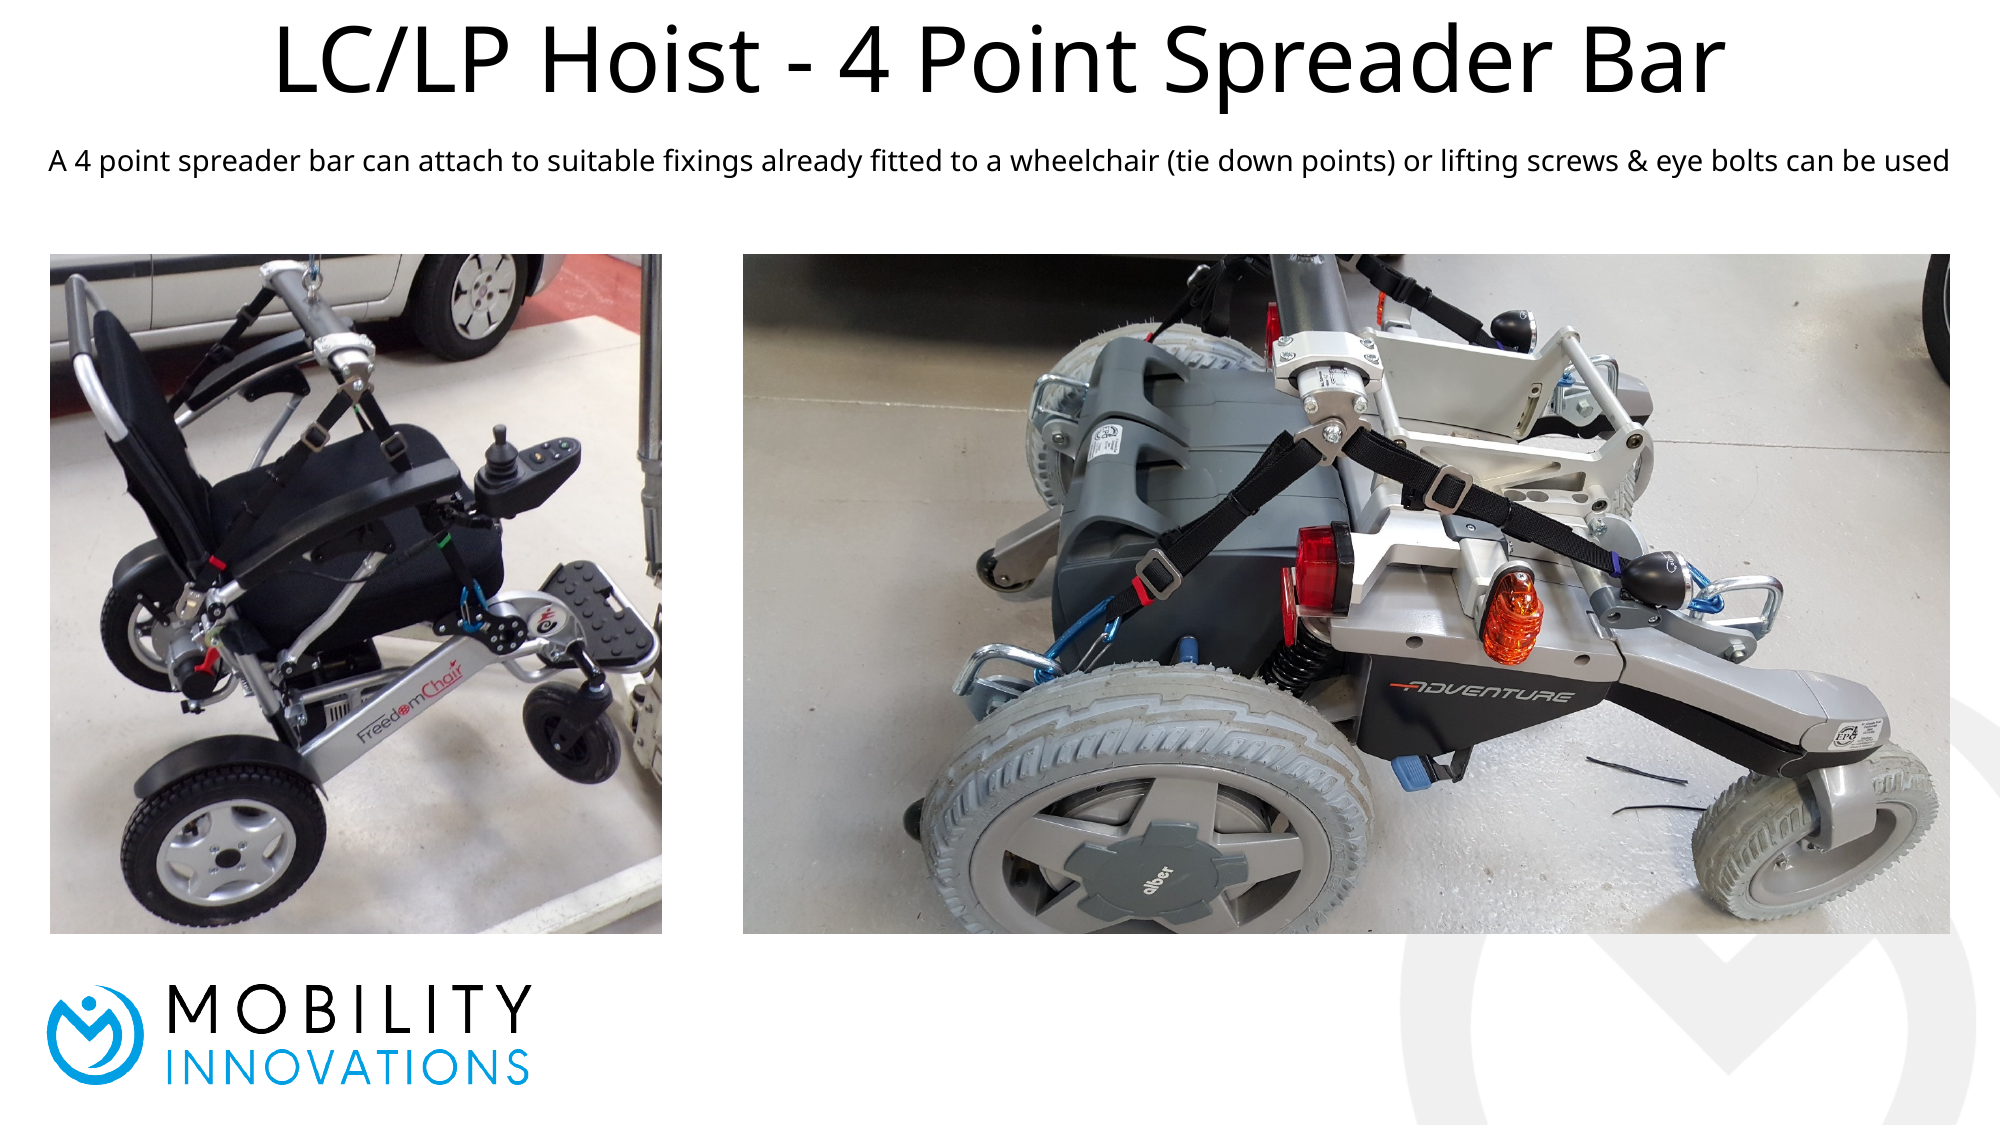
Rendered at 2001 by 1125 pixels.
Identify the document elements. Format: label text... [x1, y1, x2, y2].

picture [743, 254, 1950, 934]
text_box LC/LP Hoist - 4 Point Spreader Bar [0, 0, 2000, 120]
picture [50, 254, 662, 934]
text_box A 4 point spreader bar can attach to suitable fixings already fitted to a wheelchair (tie down points) or lifting screws & eye bolts can be used [0, 134, 2000, 185]
picture [46, 973, 544, 1097]
